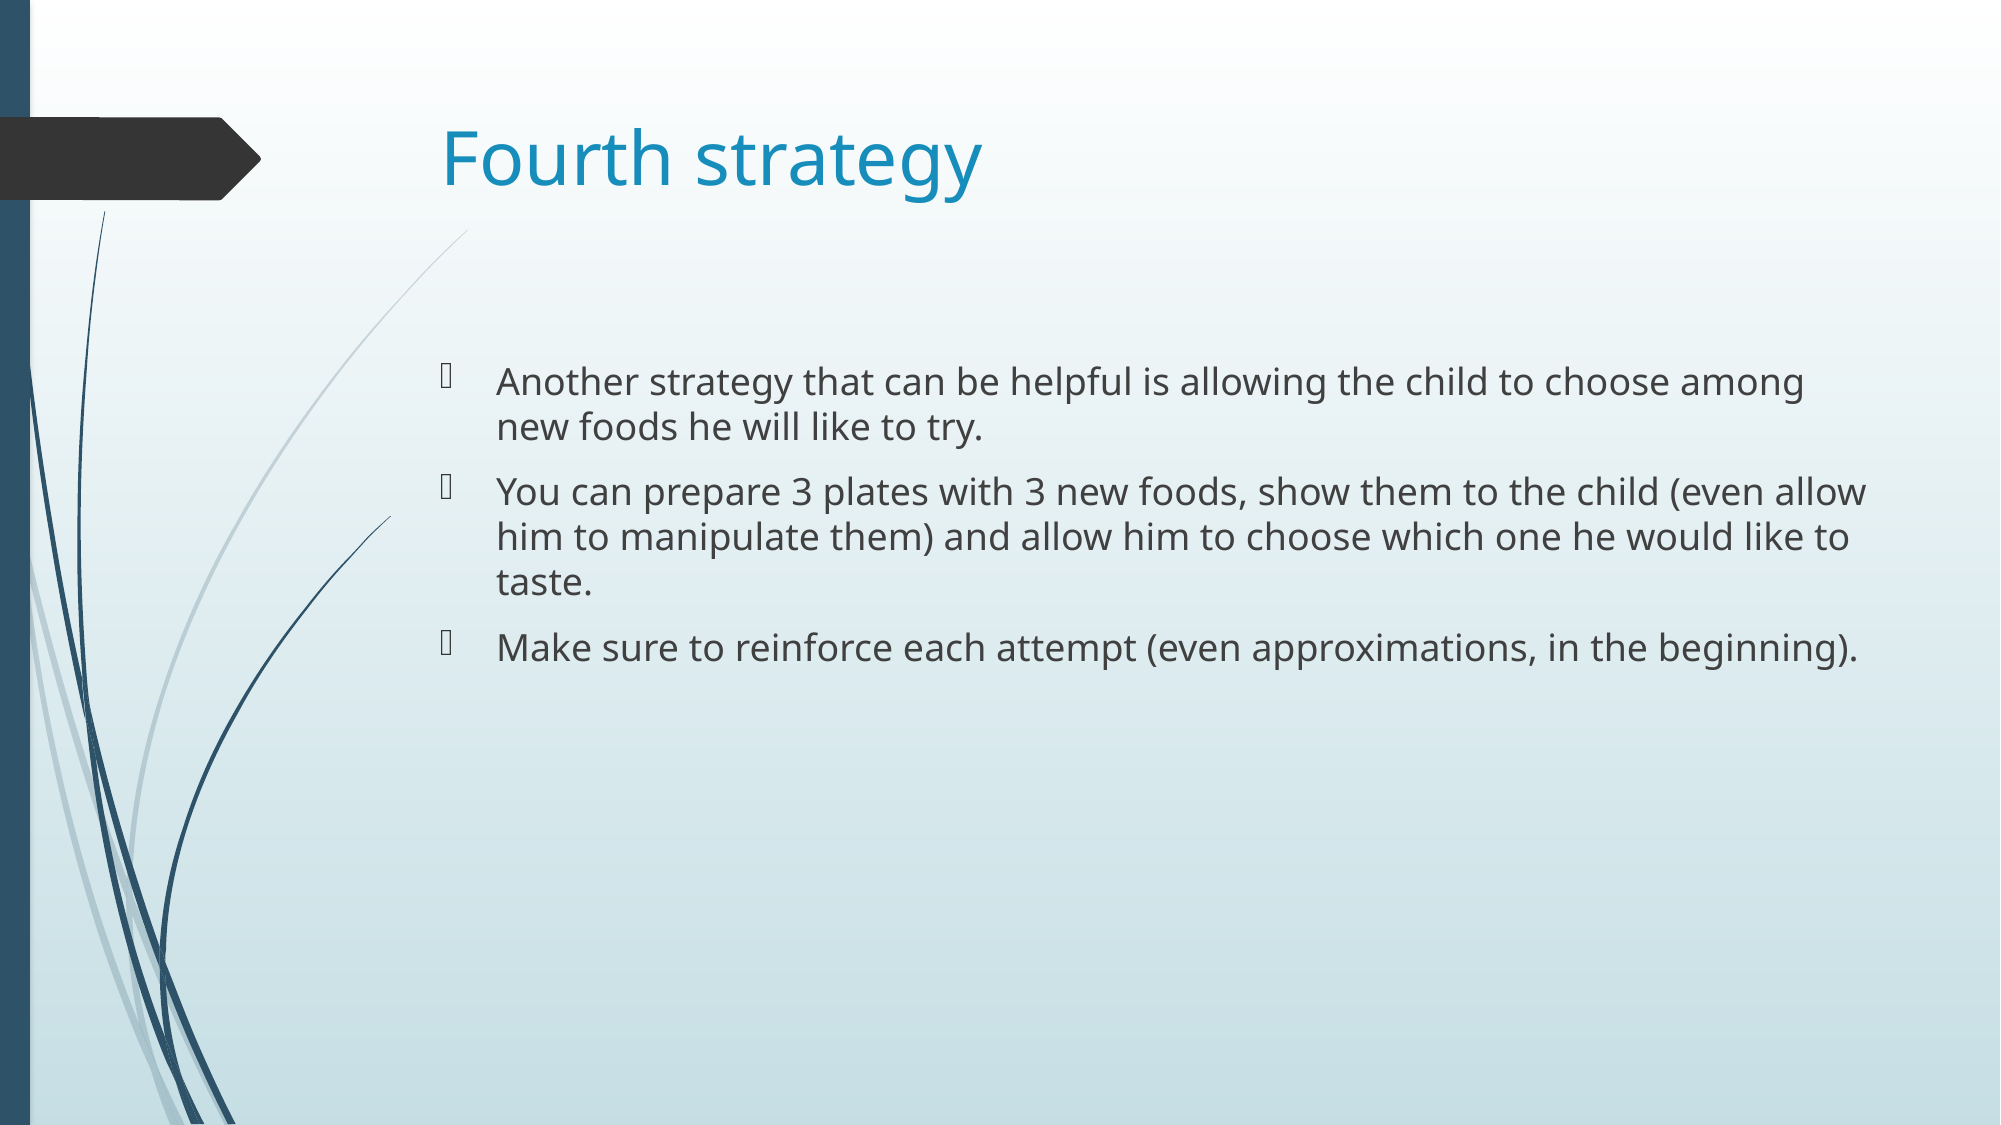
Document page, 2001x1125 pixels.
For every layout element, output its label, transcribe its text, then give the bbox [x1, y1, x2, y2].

list Another strategy that can be helpful is allowing the child to choose among new foods he will like to try. You can prepare 3 plates with 3 new foods, show them to the child (even allow him to manipulate them) and allow him to choose which one he would like to taste. Make sure to reinforce each attempt (even approximations, in the beginning). [424, 350, 1888, 970]
title Fourth strategy [425, 102, 1888, 313]
